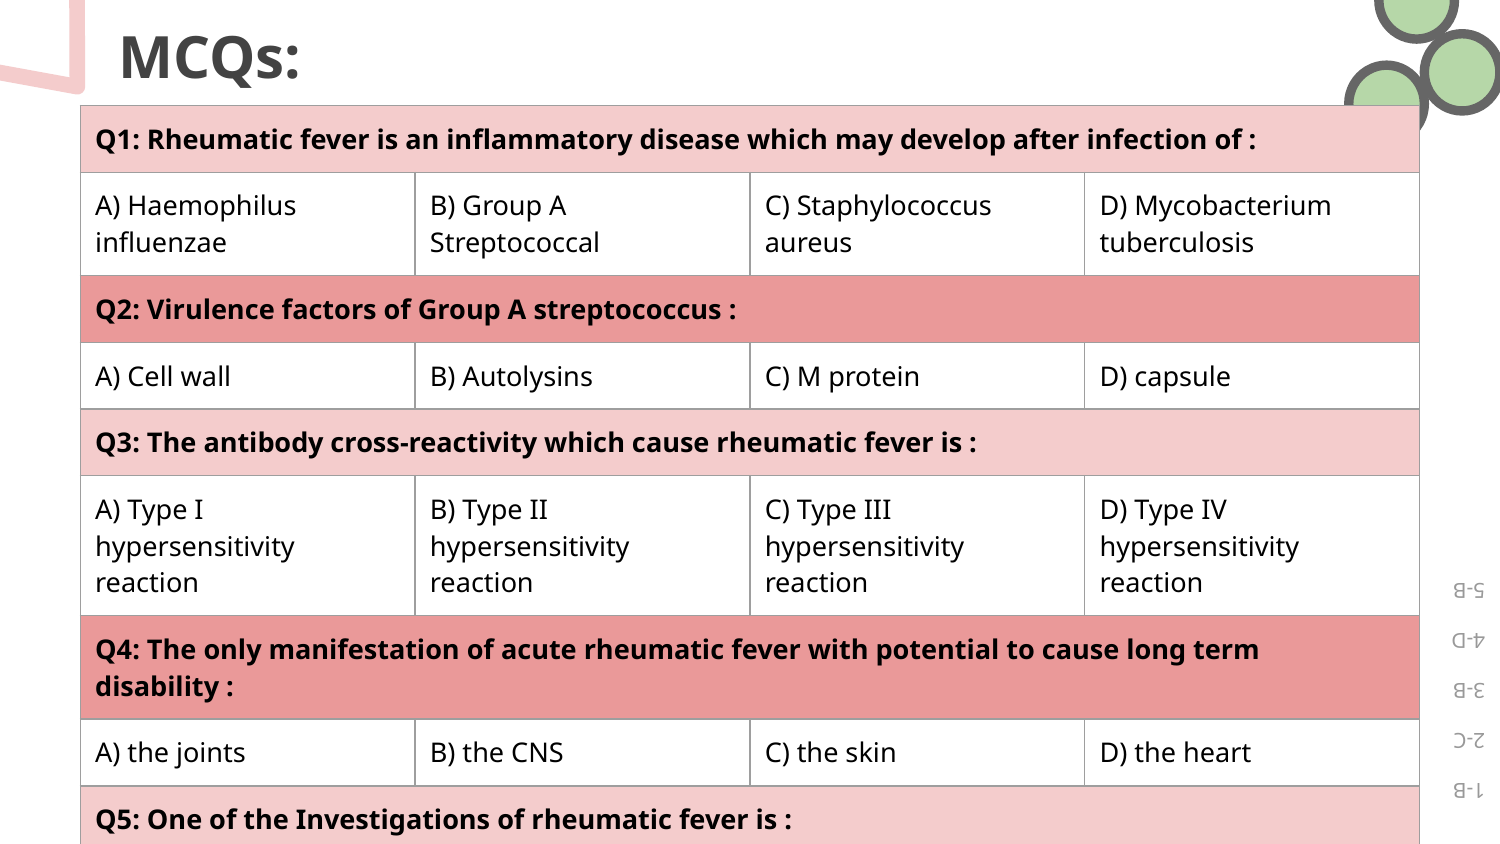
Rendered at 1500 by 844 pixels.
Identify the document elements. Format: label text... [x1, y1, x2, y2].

table_cell D) Type IV hypersensitivity reaction [1085, 476, 1419, 615]
table_cell A) the joints [81, 720, 414, 785]
table_cell C) Staphylococcus aureus [751, 173, 1084, 275]
table_cell A) Type I hypersensitivity reaction [81, 476, 414, 615]
title MCQs: [57, 5, 362, 112]
table_cell B) the CNS [416, 720, 749, 785]
text_box [1424, 33, 1500, 111]
table_cell D) capsule [1085, 343, 1419, 408]
table_cell D) Mycobacterium tuberculosis [1085, 173, 1419, 275]
table_cell A) Haemophilus influenzae [81, 173, 414, 275]
table_cell B) Autolysins [416, 343, 749, 408]
table_cell Q2: Virulence factors of Group A streptococcus : [81, 276, 1419, 342]
table_cell A) Cell wall [81, 343, 414, 408]
table_cell Q5: One of the Investigations of rheumatic fever is : [81, 787, 1419, 844]
table_cell C) the skin [751, 720, 1084, 785]
table_header Q1: Rheumatic fever is an inﬂammatory disease which may develop after infection of : [81, 106, 1419, 172]
table_cell Q4: The only manifestation of acute rheumatic fever with potential to cause long term disability : [81, 616, 1419, 718]
list 1-B 2-C 3-B 4-D 5-B [1424, 492, 1500, 820]
table_cell B) Group A Streptococcal [416, 173, 749, 275]
table_cell C) M protein [751, 343, 1084, 408]
text_box [1348, 65, 1425, 122]
text_box [1378, 0, 1455, 40]
table_cell D) the heart [1085, 720, 1419, 785]
table_cell C) Type III hypersensitivity reaction [751, 476, 1084, 615]
table_cell B) Type II hypersensitivity reaction [416, 476, 749, 615]
table_cell Q3: The antibody cross-reactivity which cause rheumatic fever is : [81, 410, 1419, 475]
text_box [0, 0, 78, 87]
